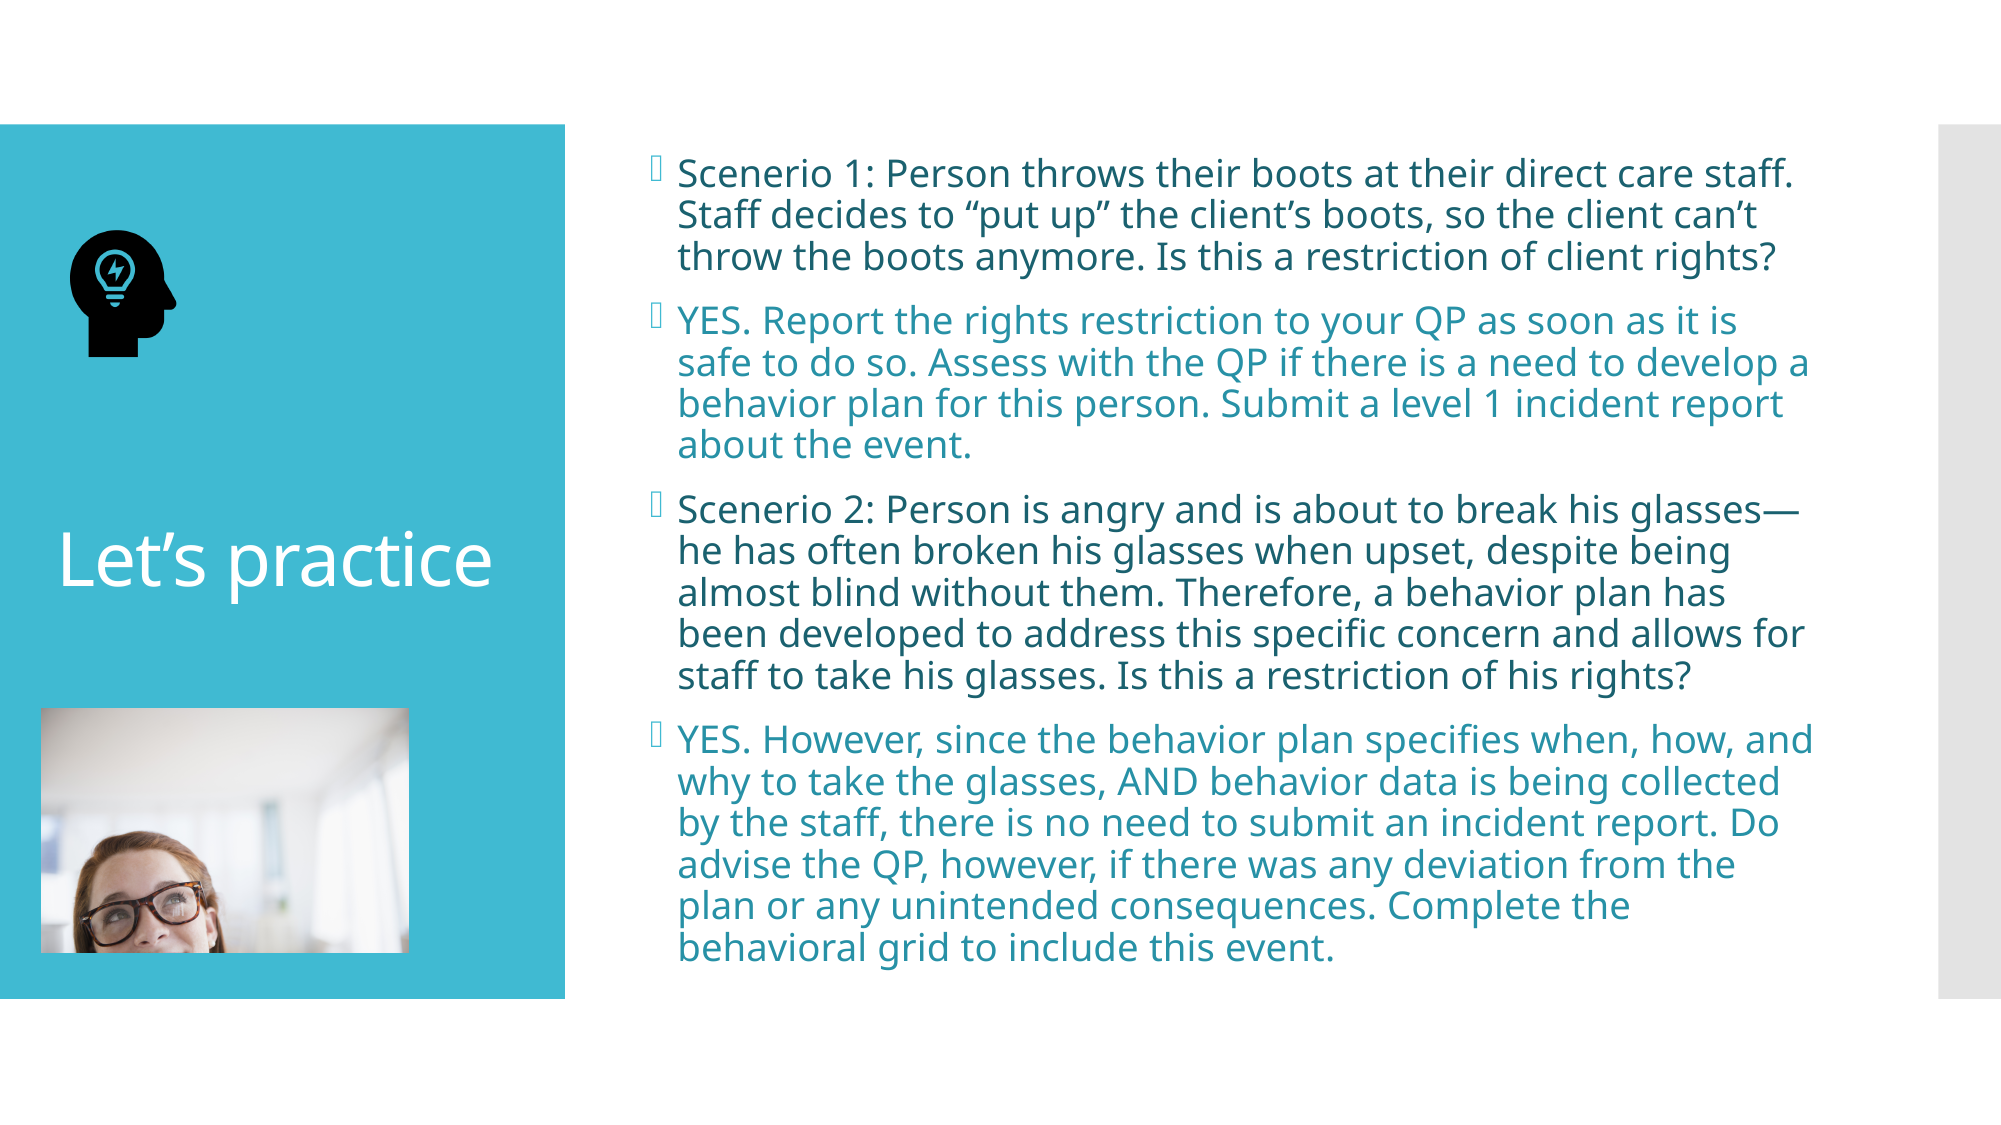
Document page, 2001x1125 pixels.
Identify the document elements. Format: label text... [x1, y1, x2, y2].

list Scenerio 1: Person throws their boots at their direct care staff. Staff decides to “put up” the client’s boots, so the client can’t throw the boots anymore. Is this a restriction of client rights? YES. Report the rights restriction to your QP as soon as it is safe to do so. Assess with the QP if there is a need to develop a behavior plan for this person. Submit a level 1 incident report about the event. Scenerio 2: Person is angry and is about to break his glasses—he has often broken his glasses when upset, despite being almost blind without them. Therefore, a behavior plan has been developed to address this specific concern and allows for staff to take his glasses. Is this a restriction of his rights? YES. However, since the behavior plan specifies when, how, and why to take the glasses, AND behavior data is being collected by the staff, there is no need to submit an incident report. Do advise the QP, however, if there was any deviation from the plan or any unintended consequences. Complete the behavioral grid to include this event. [634, 141, 1835, 982]
title Let’s practice [41, 184, 525, 940]
picture [47, 221, 199, 372]
picture [41, 707, 410, 954]
